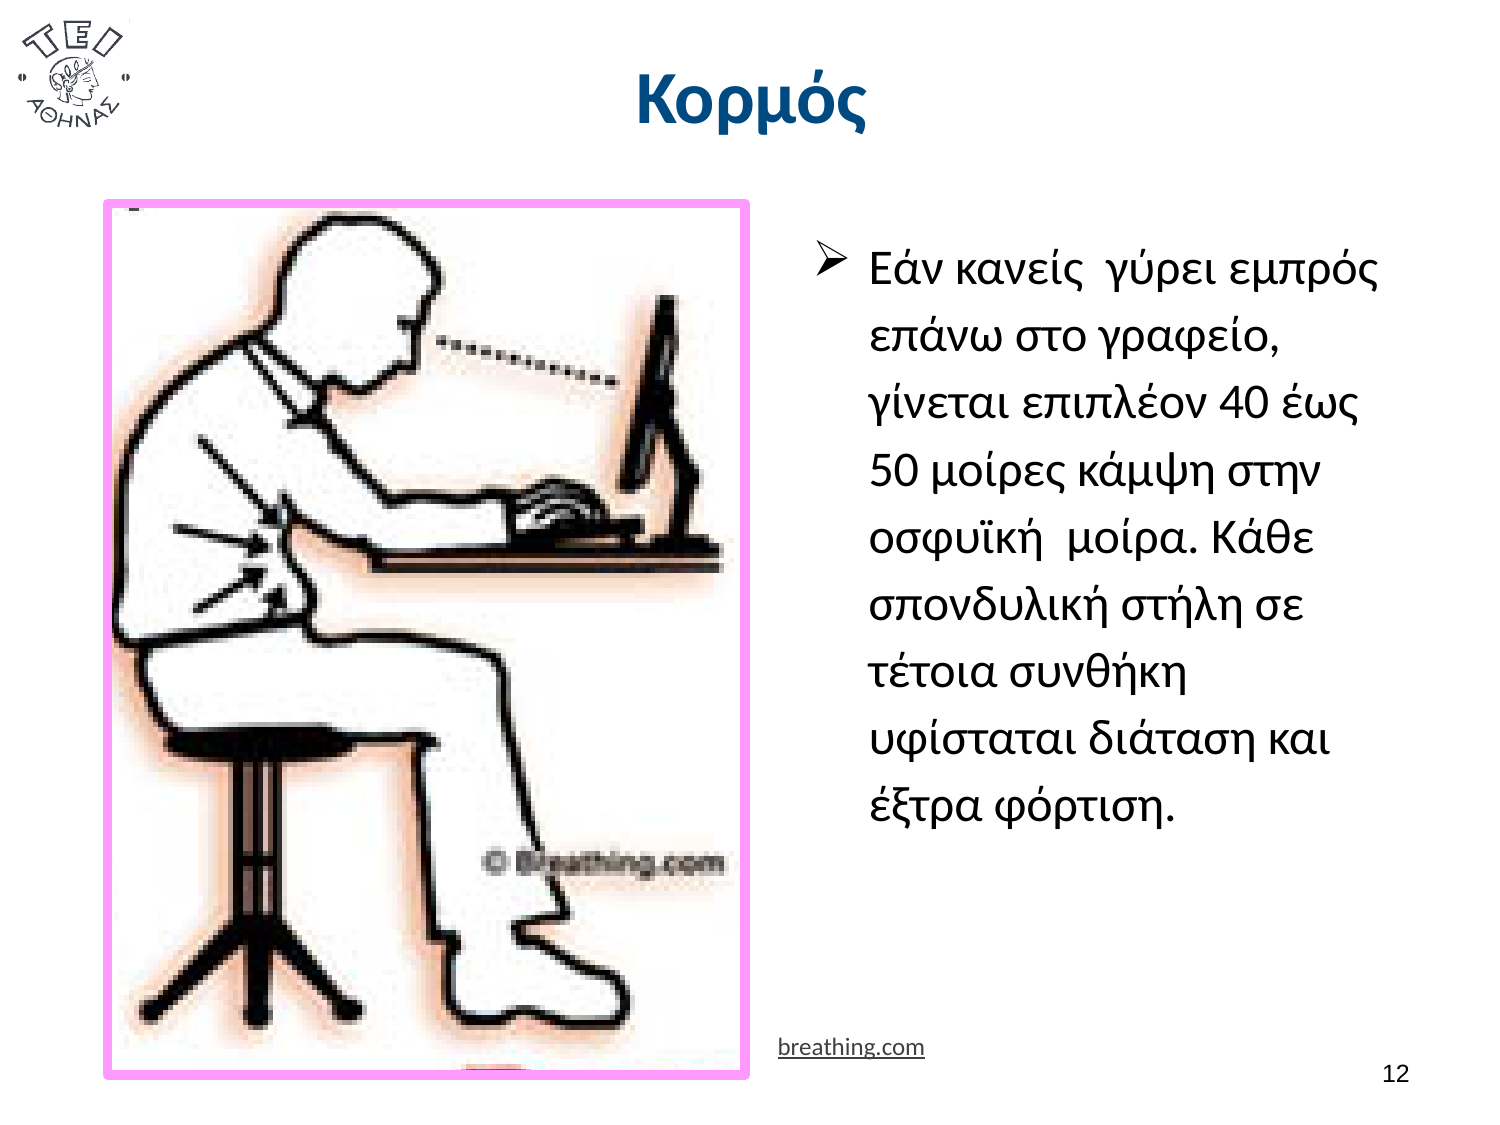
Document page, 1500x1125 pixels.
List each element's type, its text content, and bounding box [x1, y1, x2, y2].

slide_number 11 [1074, 1042, 1425, 1103]
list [111, 207, 741, 1071]
picture [17, 19, 76, 133]
text_box breathing.com [746, 1023, 958, 1068]
text_box Εάν κανείς γύρει εμπρός επάνω στο γραφείο, γίνεται επιπλέον 40 έως 50 μοίρες κάμψη στην οσφυϊκή μοίρα. Κάθε σπονδυλική στήλη σε τέτοια συνθήκη υφίσταται διάταση και έξτρα φόρτιση. [797, 219, 1412, 870]
title Κορμός [76, 19, 1427, 169]
